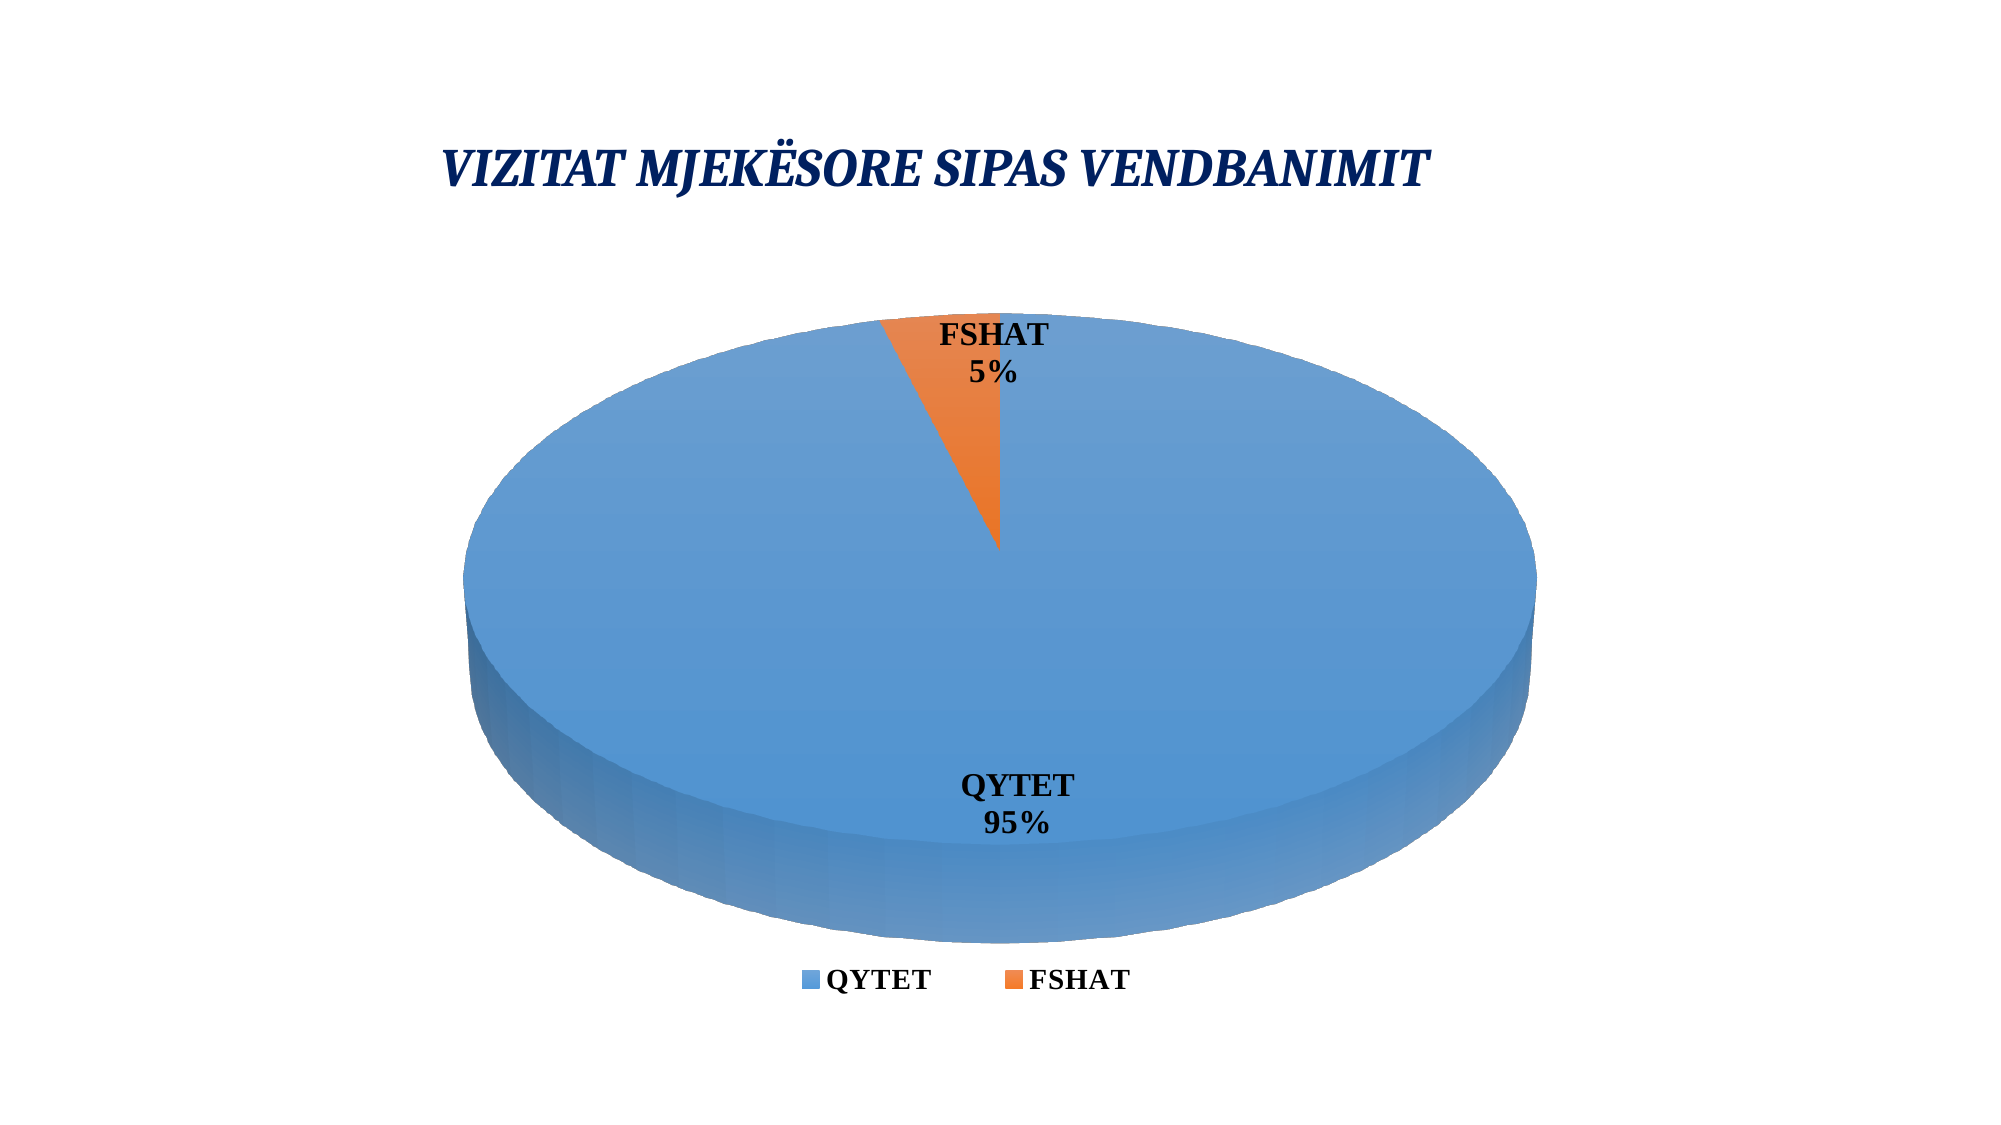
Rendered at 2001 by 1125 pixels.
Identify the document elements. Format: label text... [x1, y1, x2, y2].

chart [137, 299, 1863, 1014]
title VIZITAT MJEKËSORE SIPAS VENDBANIMIT [137, 59, 1863, 278]
